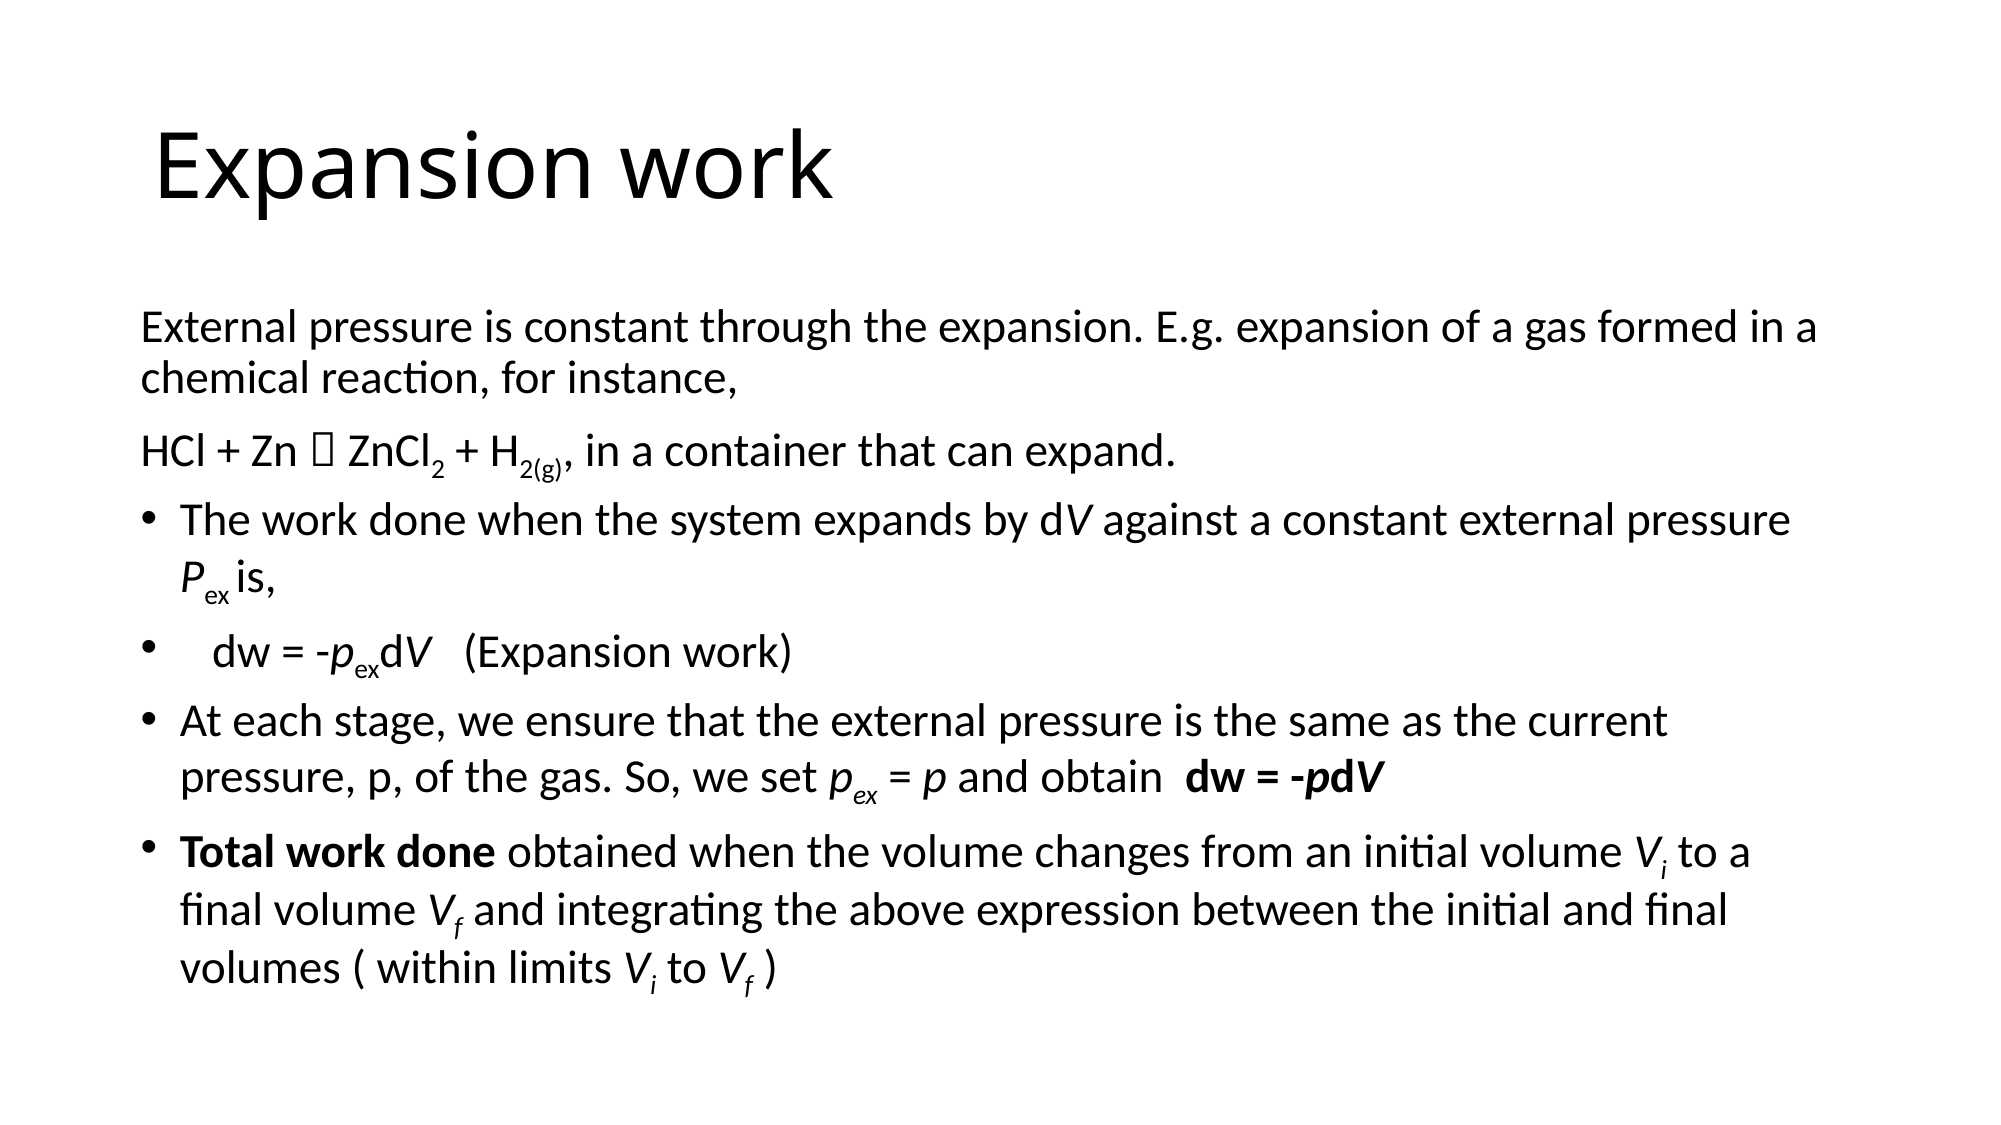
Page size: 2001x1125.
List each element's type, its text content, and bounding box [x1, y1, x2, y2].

title Expansion work [137, 59, 1863, 278]
